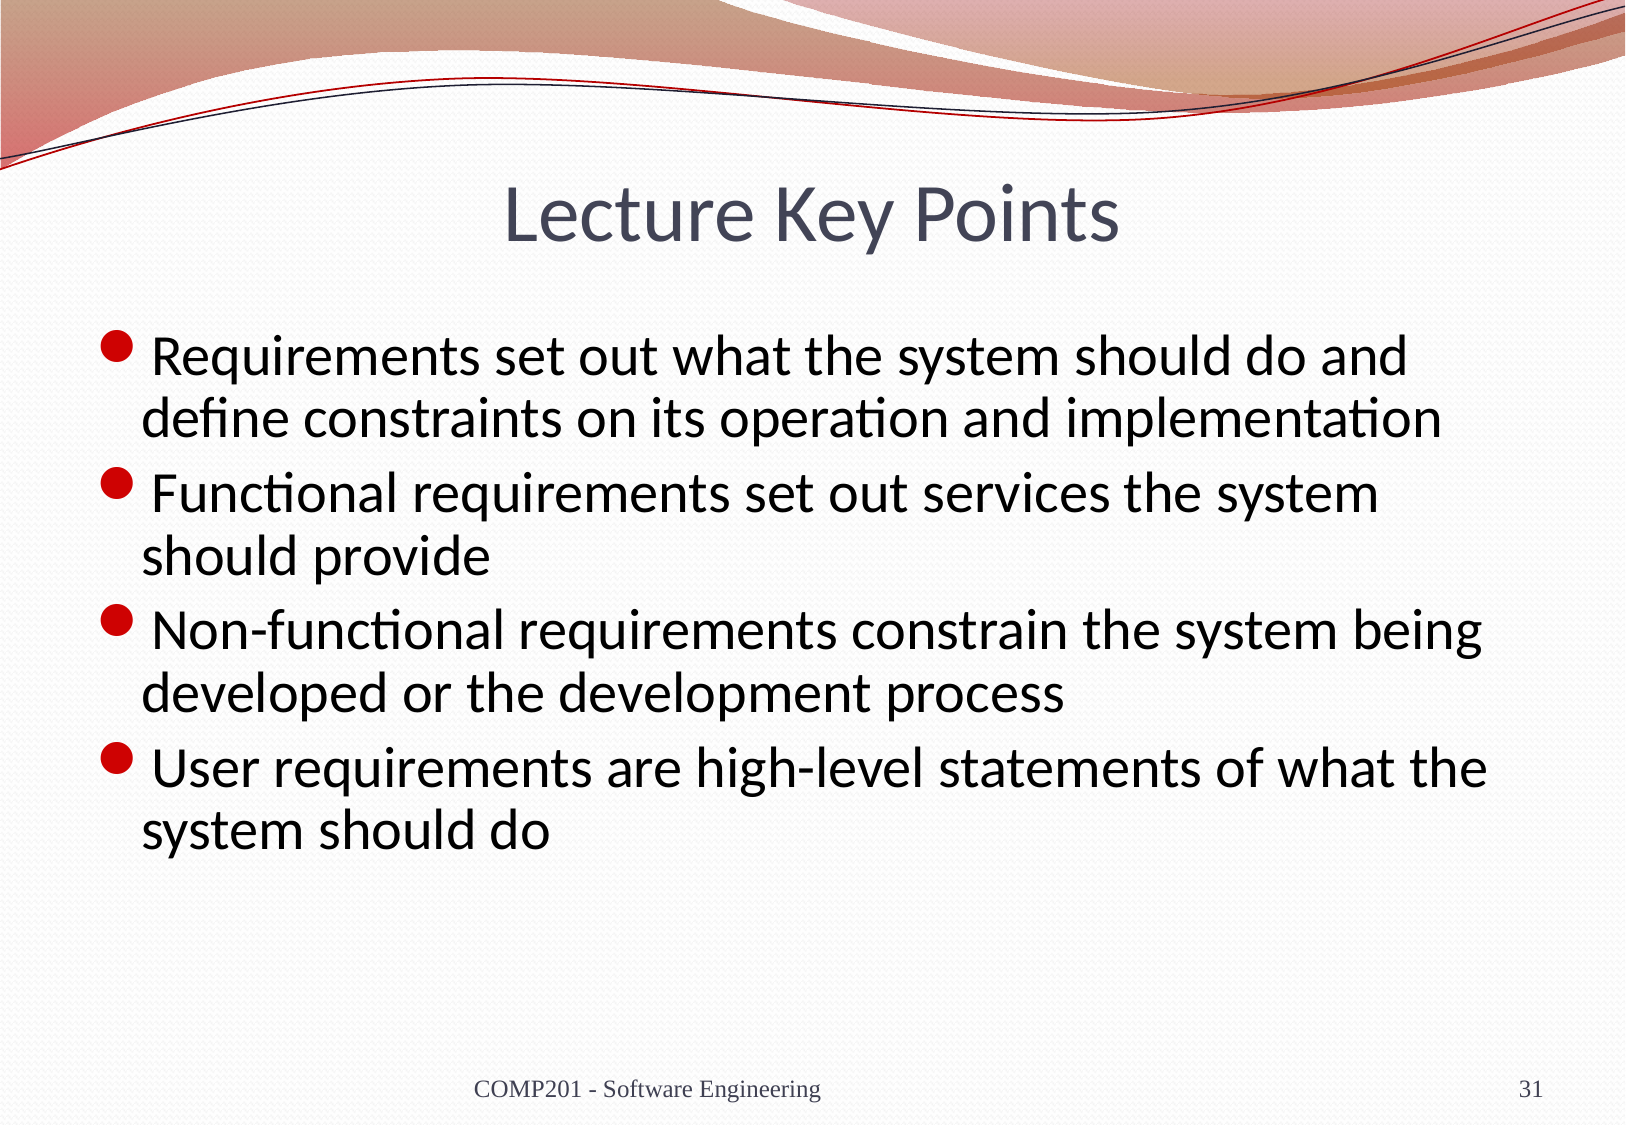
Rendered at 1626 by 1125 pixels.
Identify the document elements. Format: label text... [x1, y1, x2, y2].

footer COMP201 - Software Engineering [473, 1042, 1070, 1103]
title Lecture Key Points [81, 115, 1544, 258]
slide_number 31 [1408, 1042, 1544, 1103]
list Requirements set out what the system should do and define constraints on its operation and implementation Functional requirements set out services the system should provide Non-functional requirements constrain the system being developed or the development process User requirements are high-level statements of what the system should do [81, 317, 1544, 1038]
